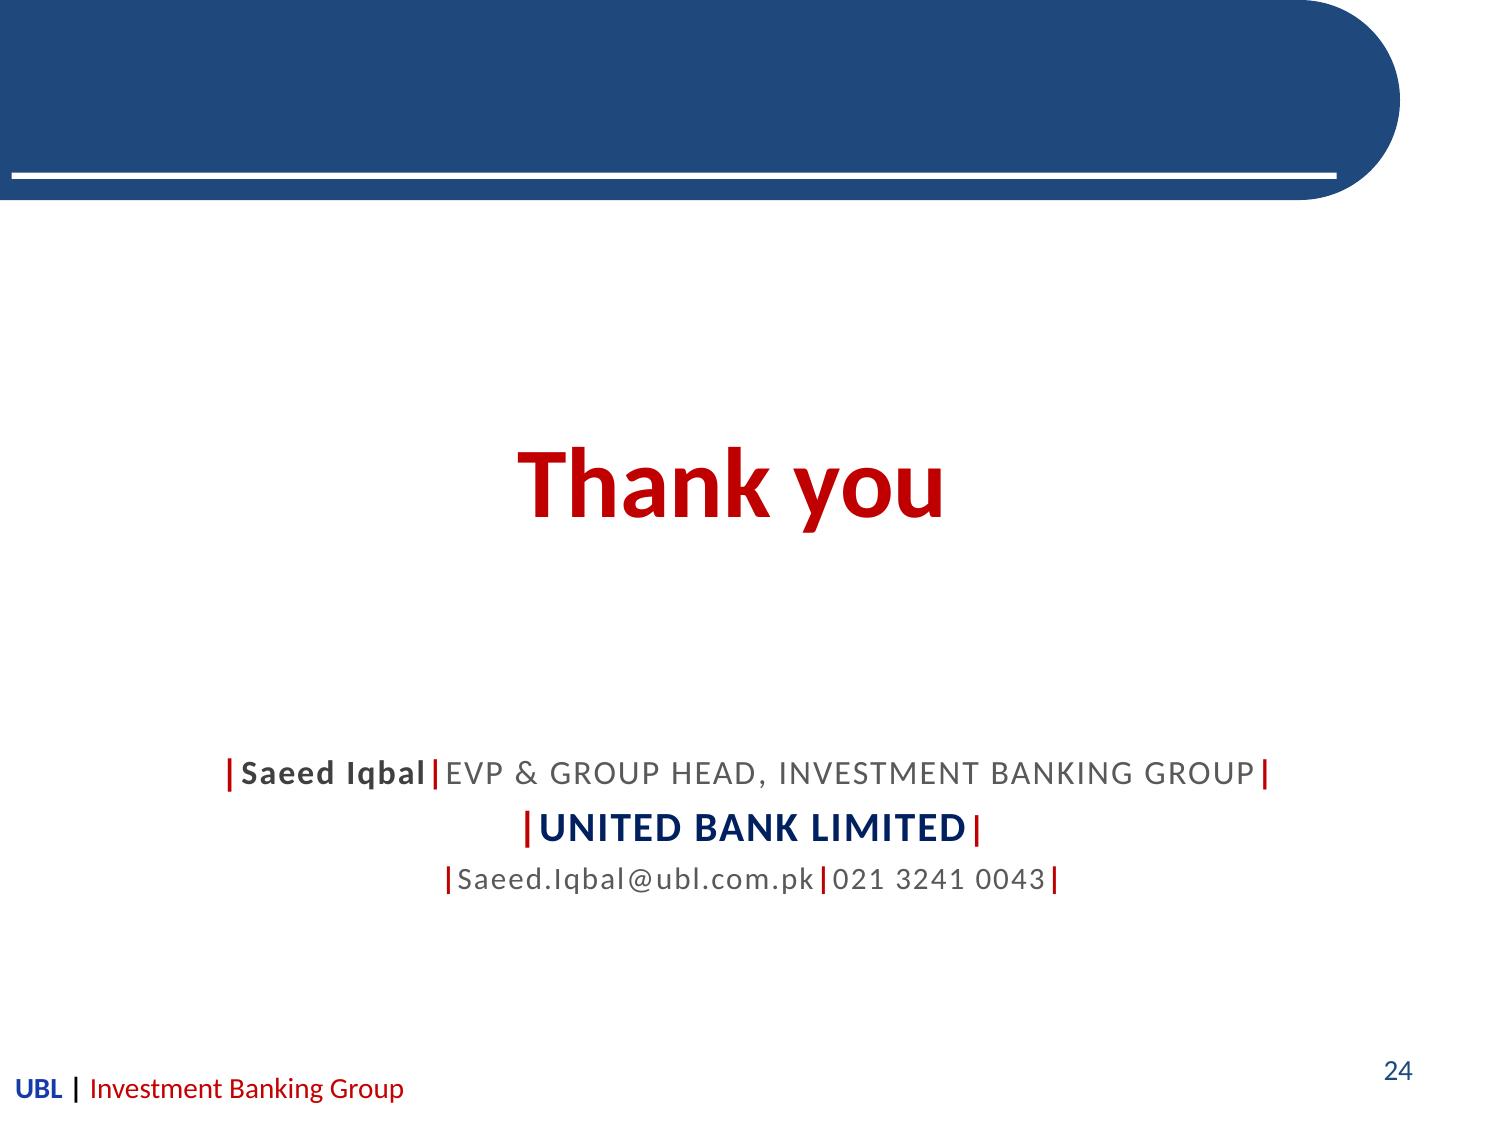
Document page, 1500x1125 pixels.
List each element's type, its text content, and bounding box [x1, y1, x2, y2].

text_box Thank you [257, 410, 1207, 545]
text_box |Saeed Iqbal|EVP & Group Head, Investment Banking Group| |UNITED BANK LIMITED| |Saeed.Iqbal@ubl.com.pk|021 3241 0043| [7, 742, 1496, 905]
text_box UBL | Investment Banking Group [0, 1061, 539, 1125]
slide_number 24 [1077, 1031, 1429, 1107]
